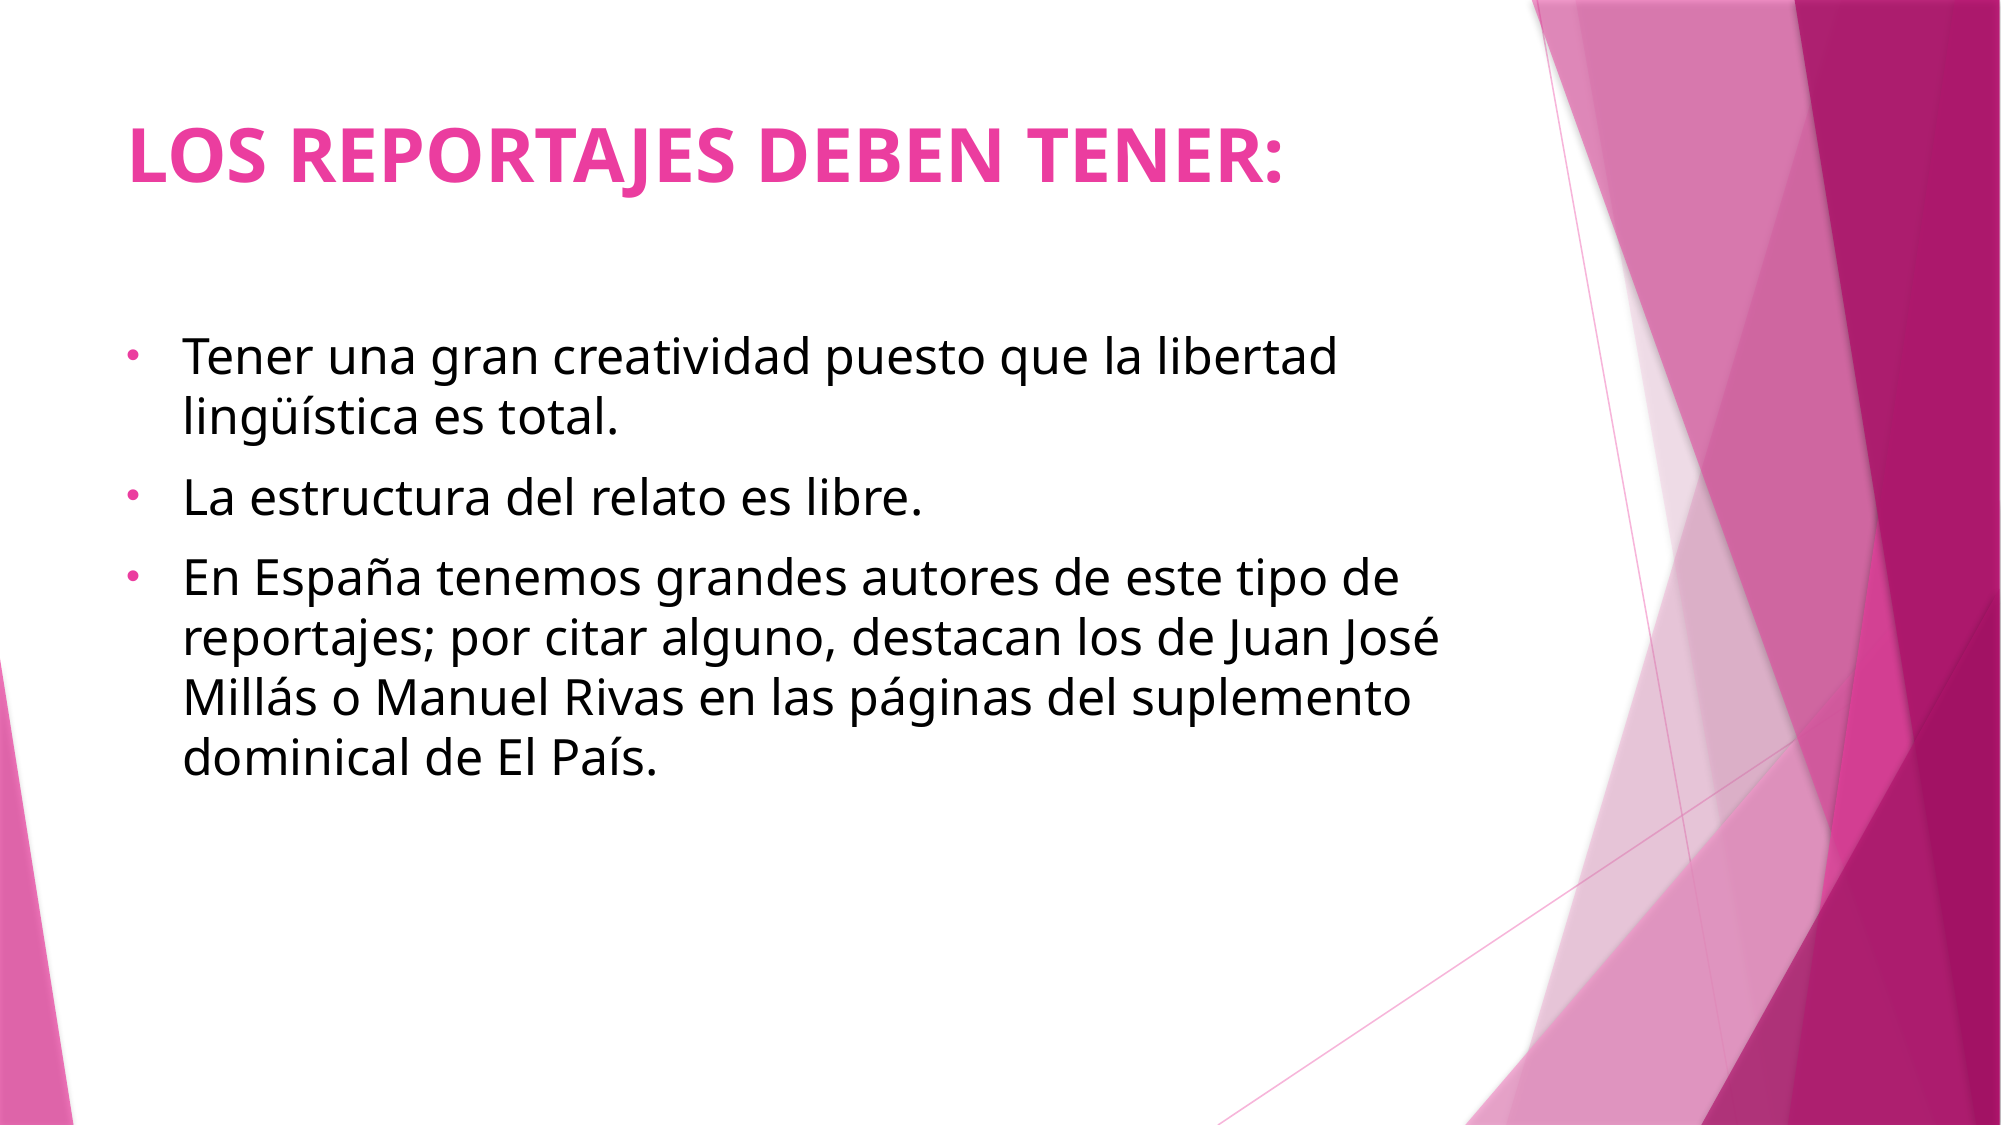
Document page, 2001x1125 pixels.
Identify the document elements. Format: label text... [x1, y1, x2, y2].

list Tener una gran creatividad puesto que la libertad lingüística es total. La estructura del relato es libre. En España tenemos grandes autores de este tipo de reportajes; por citar alguno, destacan los de Juan José Millás o Manuel Rivas en las páginas del suplemento dominical de El País. [111, 316, 1522, 954]
title LOS REPORTAJES DEBEN TENER: [111, 99, 1522, 316]
